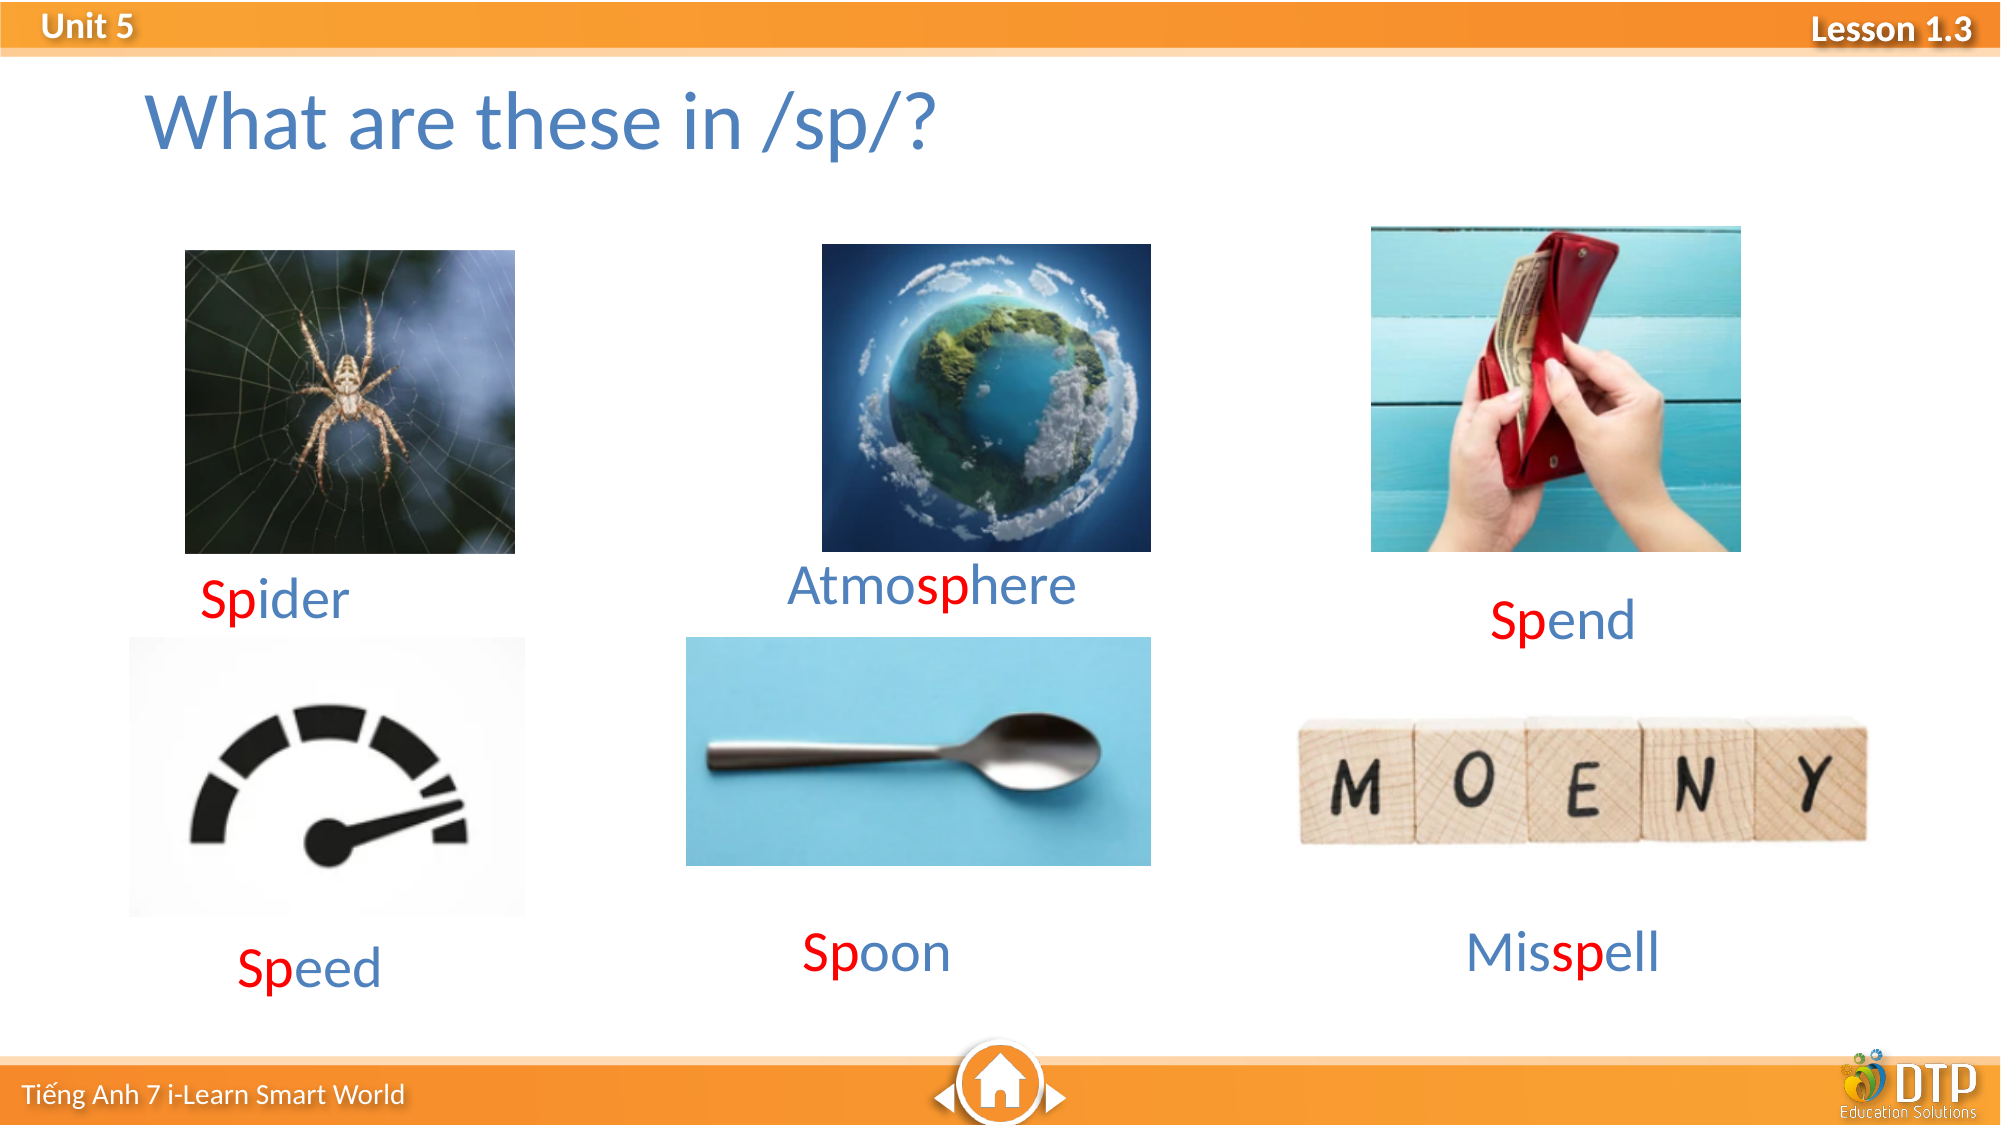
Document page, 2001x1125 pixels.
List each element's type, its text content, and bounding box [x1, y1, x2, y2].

text_box Spend [1475, 573, 1859, 659]
text_box Spider [185, 552, 575, 638]
text_box Atmosphere [772, 538, 1151, 624]
text_box Spoon [787, 906, 1074, 991]
text_box Misspell [1450, 906, 1810, 991]
picture [0, 2, 2001, 1125]
text_box What are these in /sp/? [129, 58, 1591, 174]
text_box Speed [222, 925, 463, 1007]
